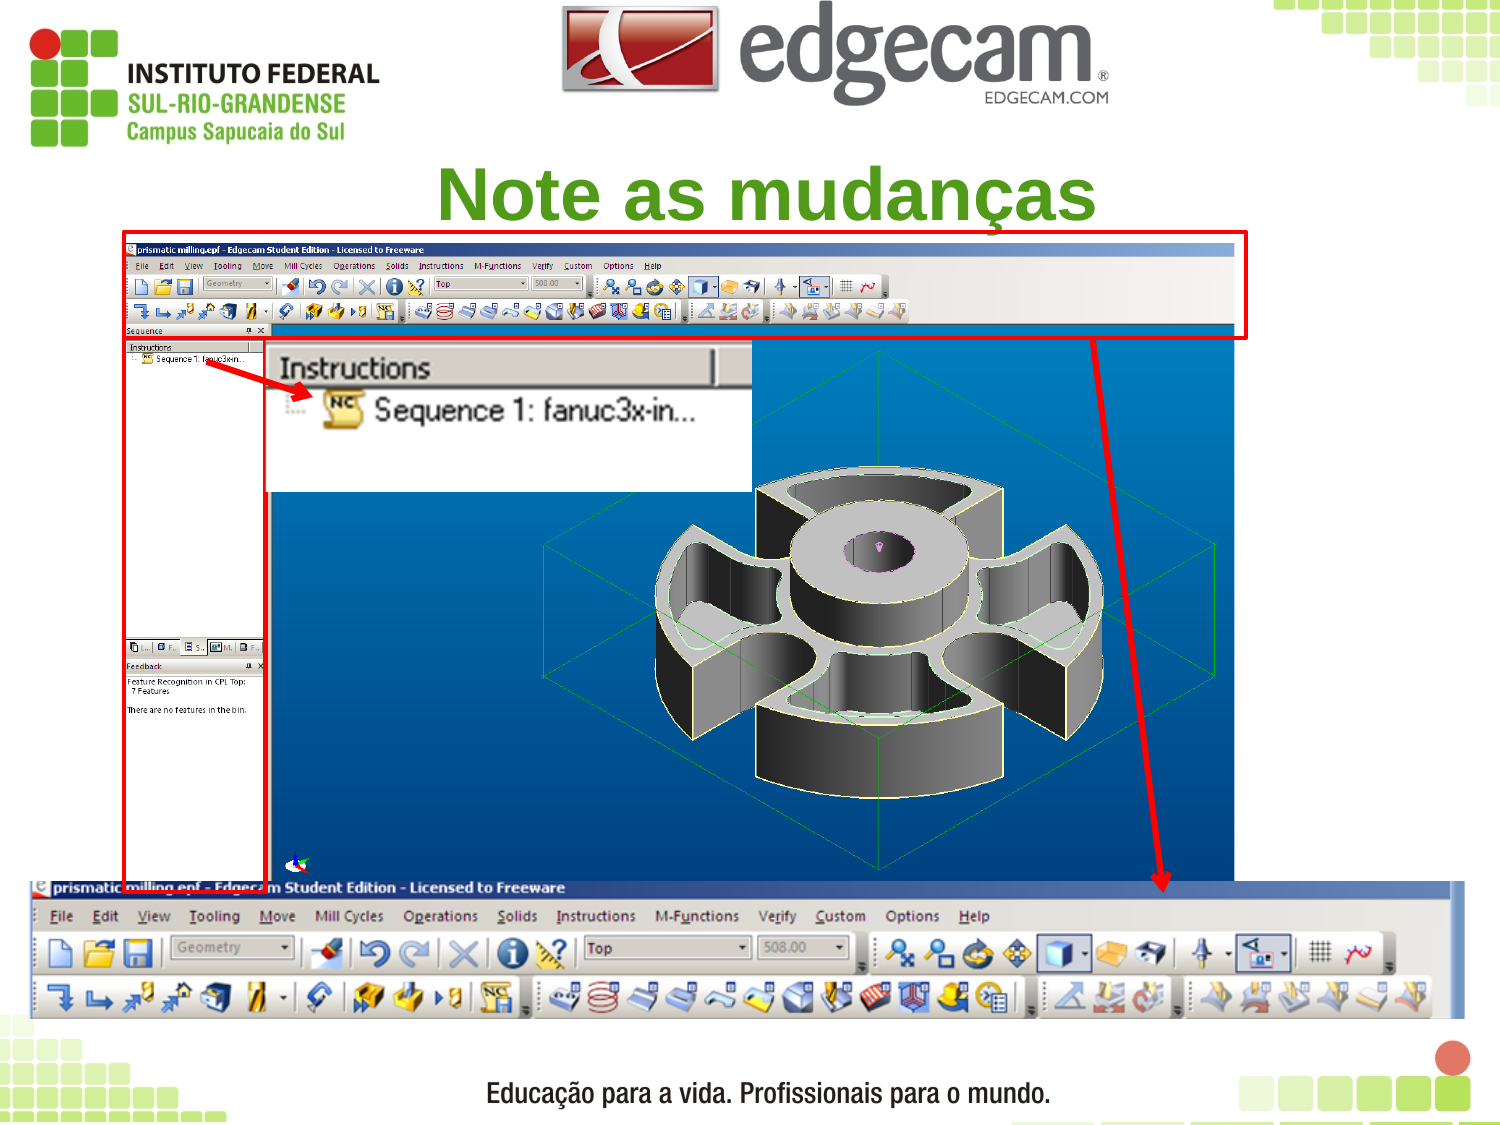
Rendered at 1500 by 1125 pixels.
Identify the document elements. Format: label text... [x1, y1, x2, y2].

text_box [206, 361, 314, 398]
title Note as mudanças [88, 125, 1447, 244]
picture [0, 0, 1500, 1125]
text_box [122, 230, 1248, 340]
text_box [1092, 337, 1164, 894]
